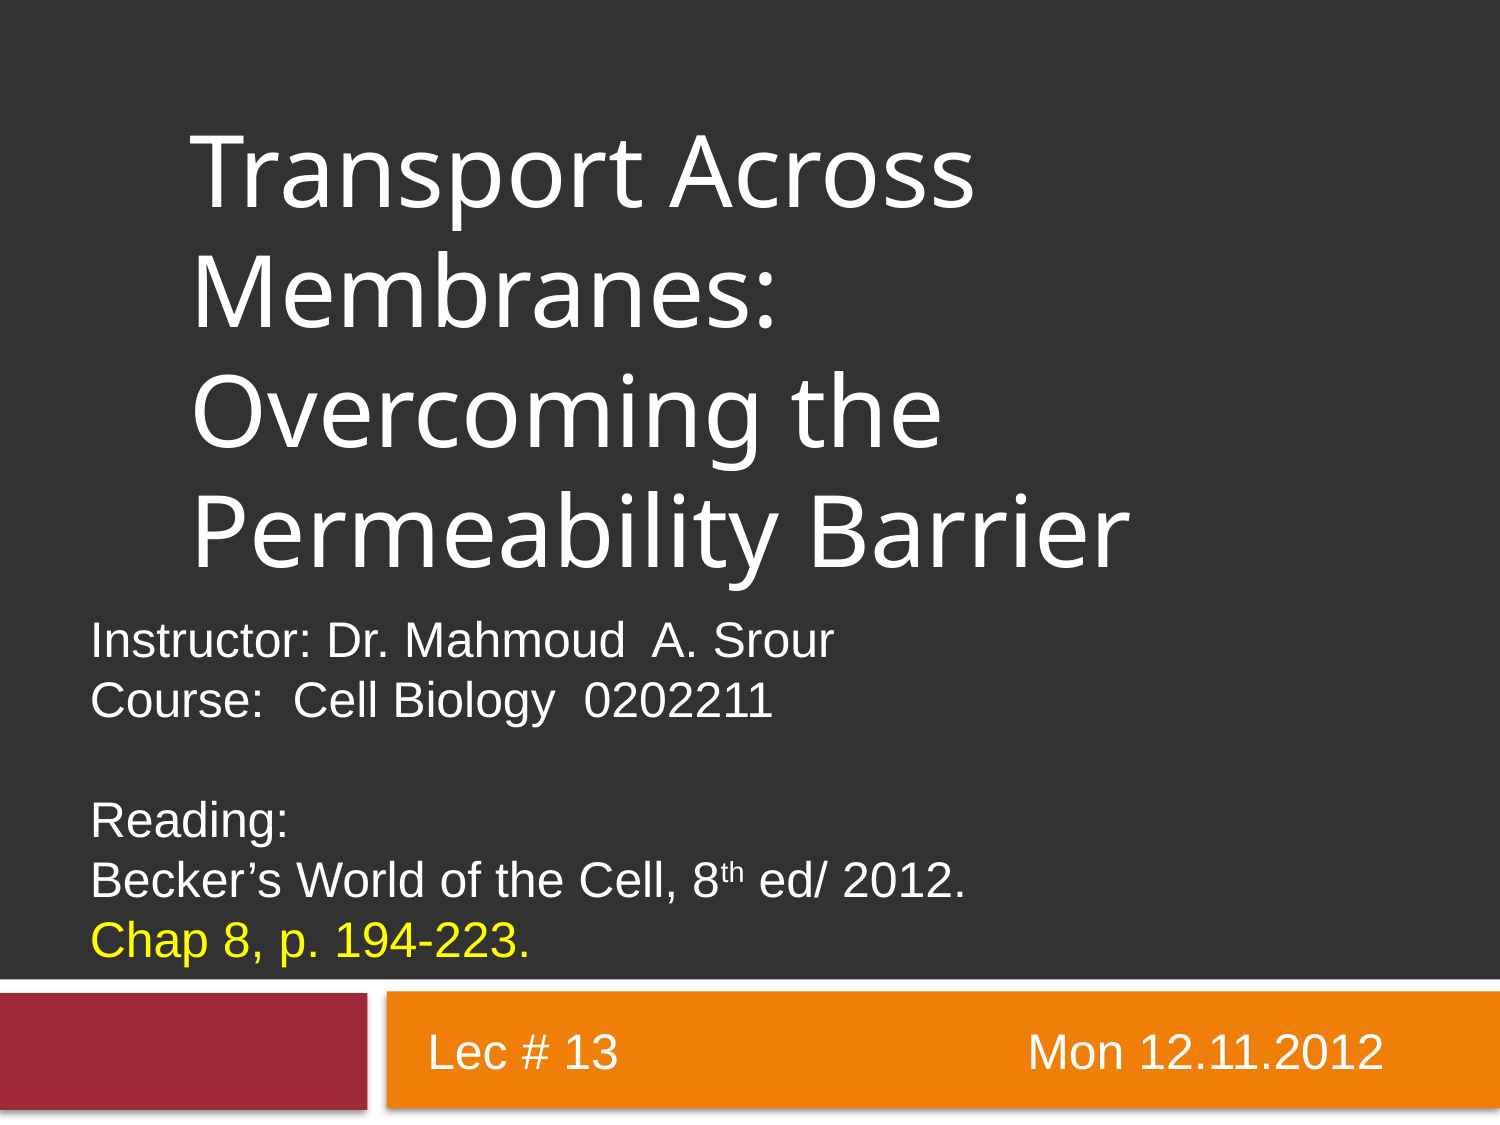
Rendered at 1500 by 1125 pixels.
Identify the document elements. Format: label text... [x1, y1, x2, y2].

text_box Lec # 13 Mon 12.11.2012 [412, 1011, 1450, 1087]
text_box Transport Across Membranes: Overcoming the Permeability Barrier [174, 99, 1388, 595]
text_box Instructor: Dr. Mahmoud A. Srour Course: Cell Biology 0202211 Reading: Becker’s World of the Cell, 8th ed/ 2012. Chap 8, p. 194-223. [75, 599, 1388, 975]
